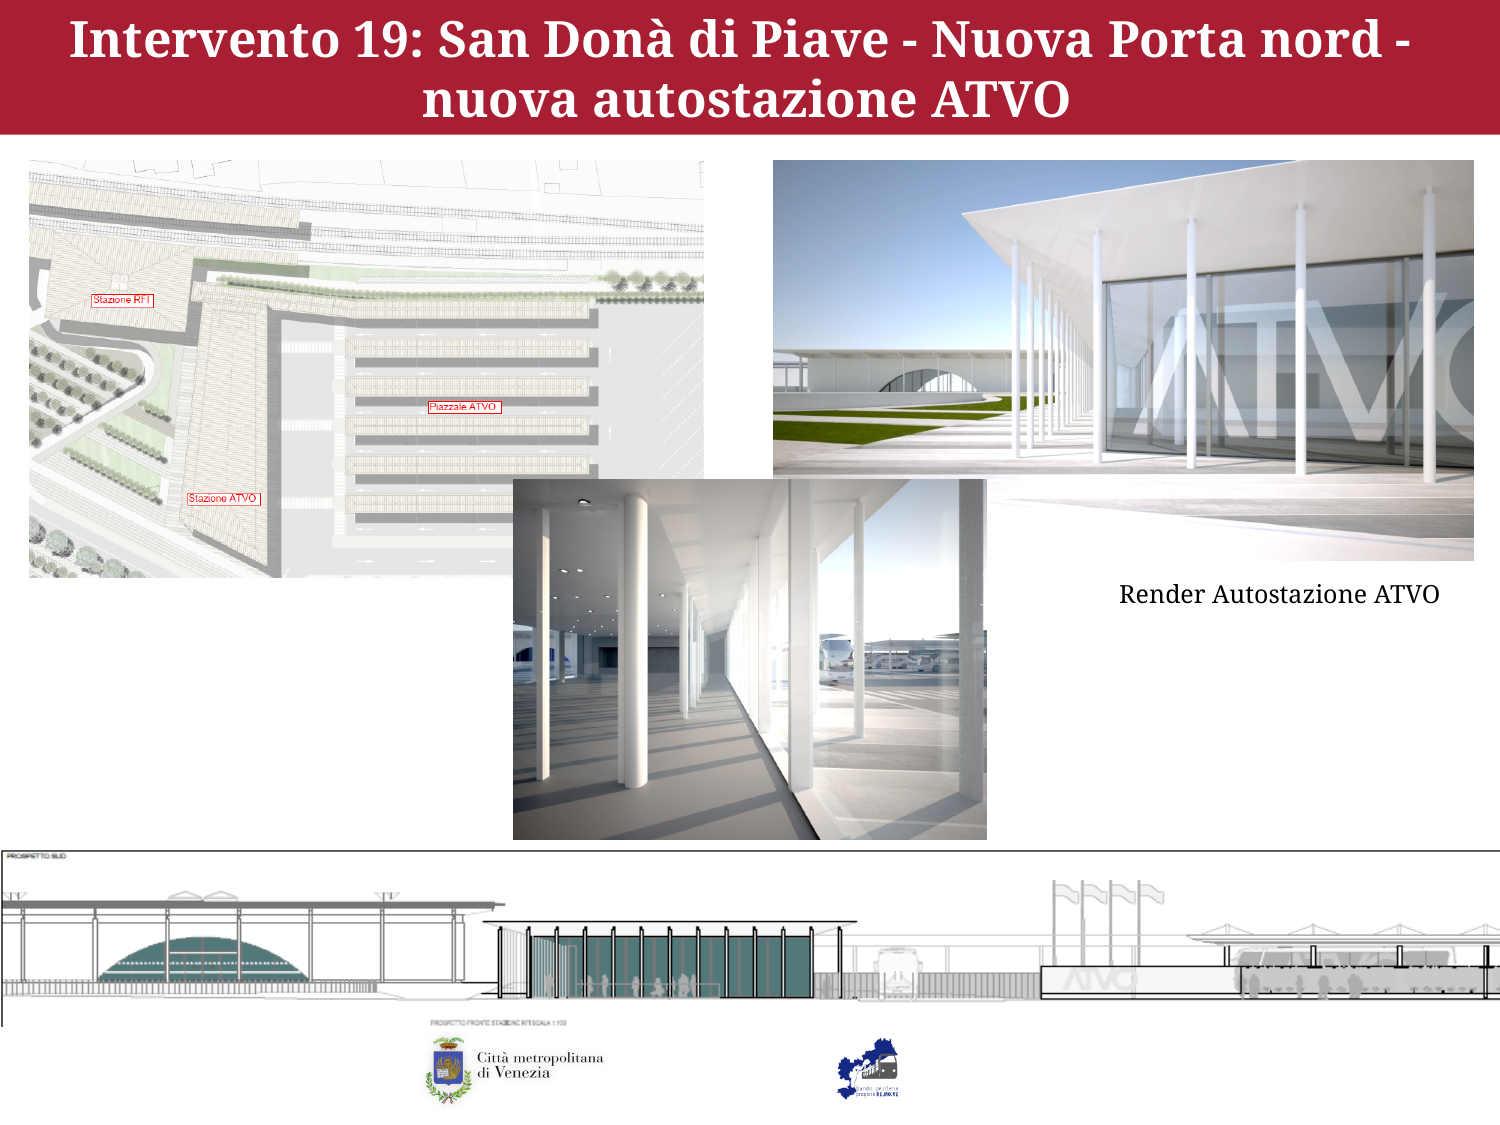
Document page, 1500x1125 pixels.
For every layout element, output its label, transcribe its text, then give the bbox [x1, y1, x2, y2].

picture [418, 1034, 609, 1105]
picture [29, 160, 1474, 840]
picture [832, 1034, 903, 1102]
picture [0, 845, 1500, 1027]
text_box Intervento 19: San Donà di Piave - Nuova Porta nord - nuova autostazione ATVO [0, 0, 1500, 135]
text_box Render Autostazione ATVO [1104, 574, 1459, 617]
